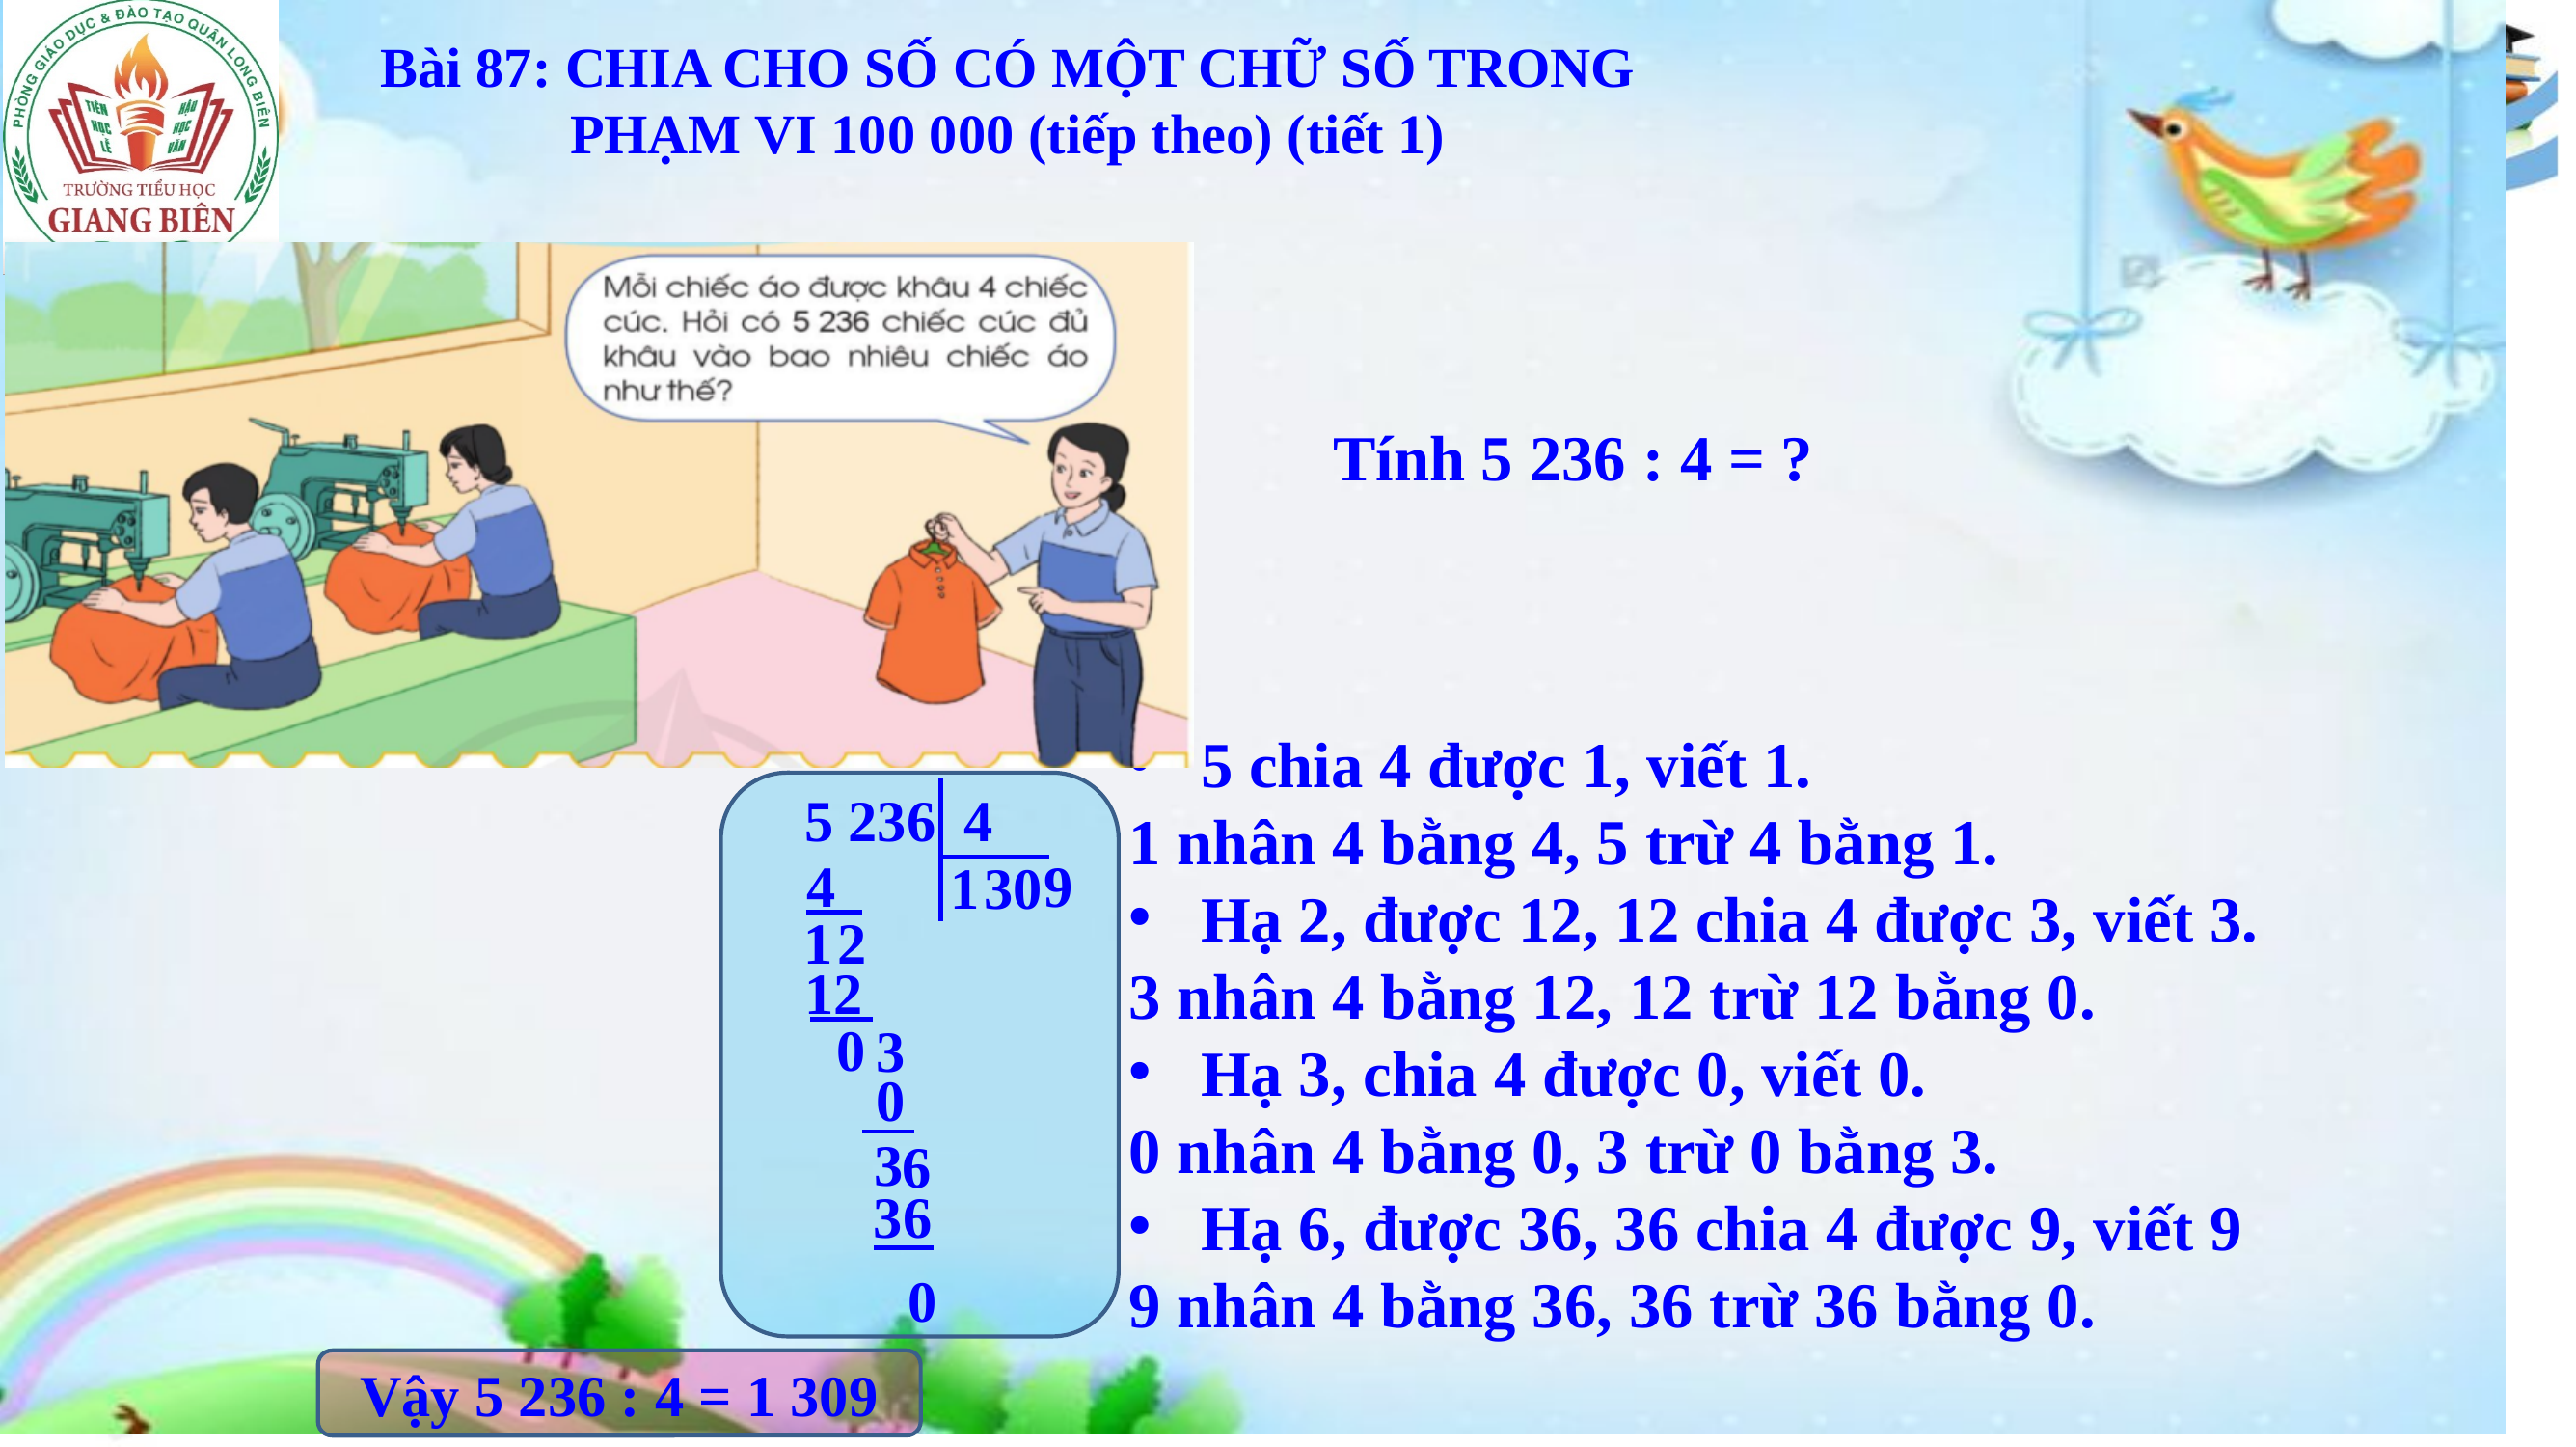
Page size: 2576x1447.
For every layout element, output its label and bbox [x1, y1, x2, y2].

picture [0, 0, 2576, 1447]
text_box [790, 776, 1120, 921]
